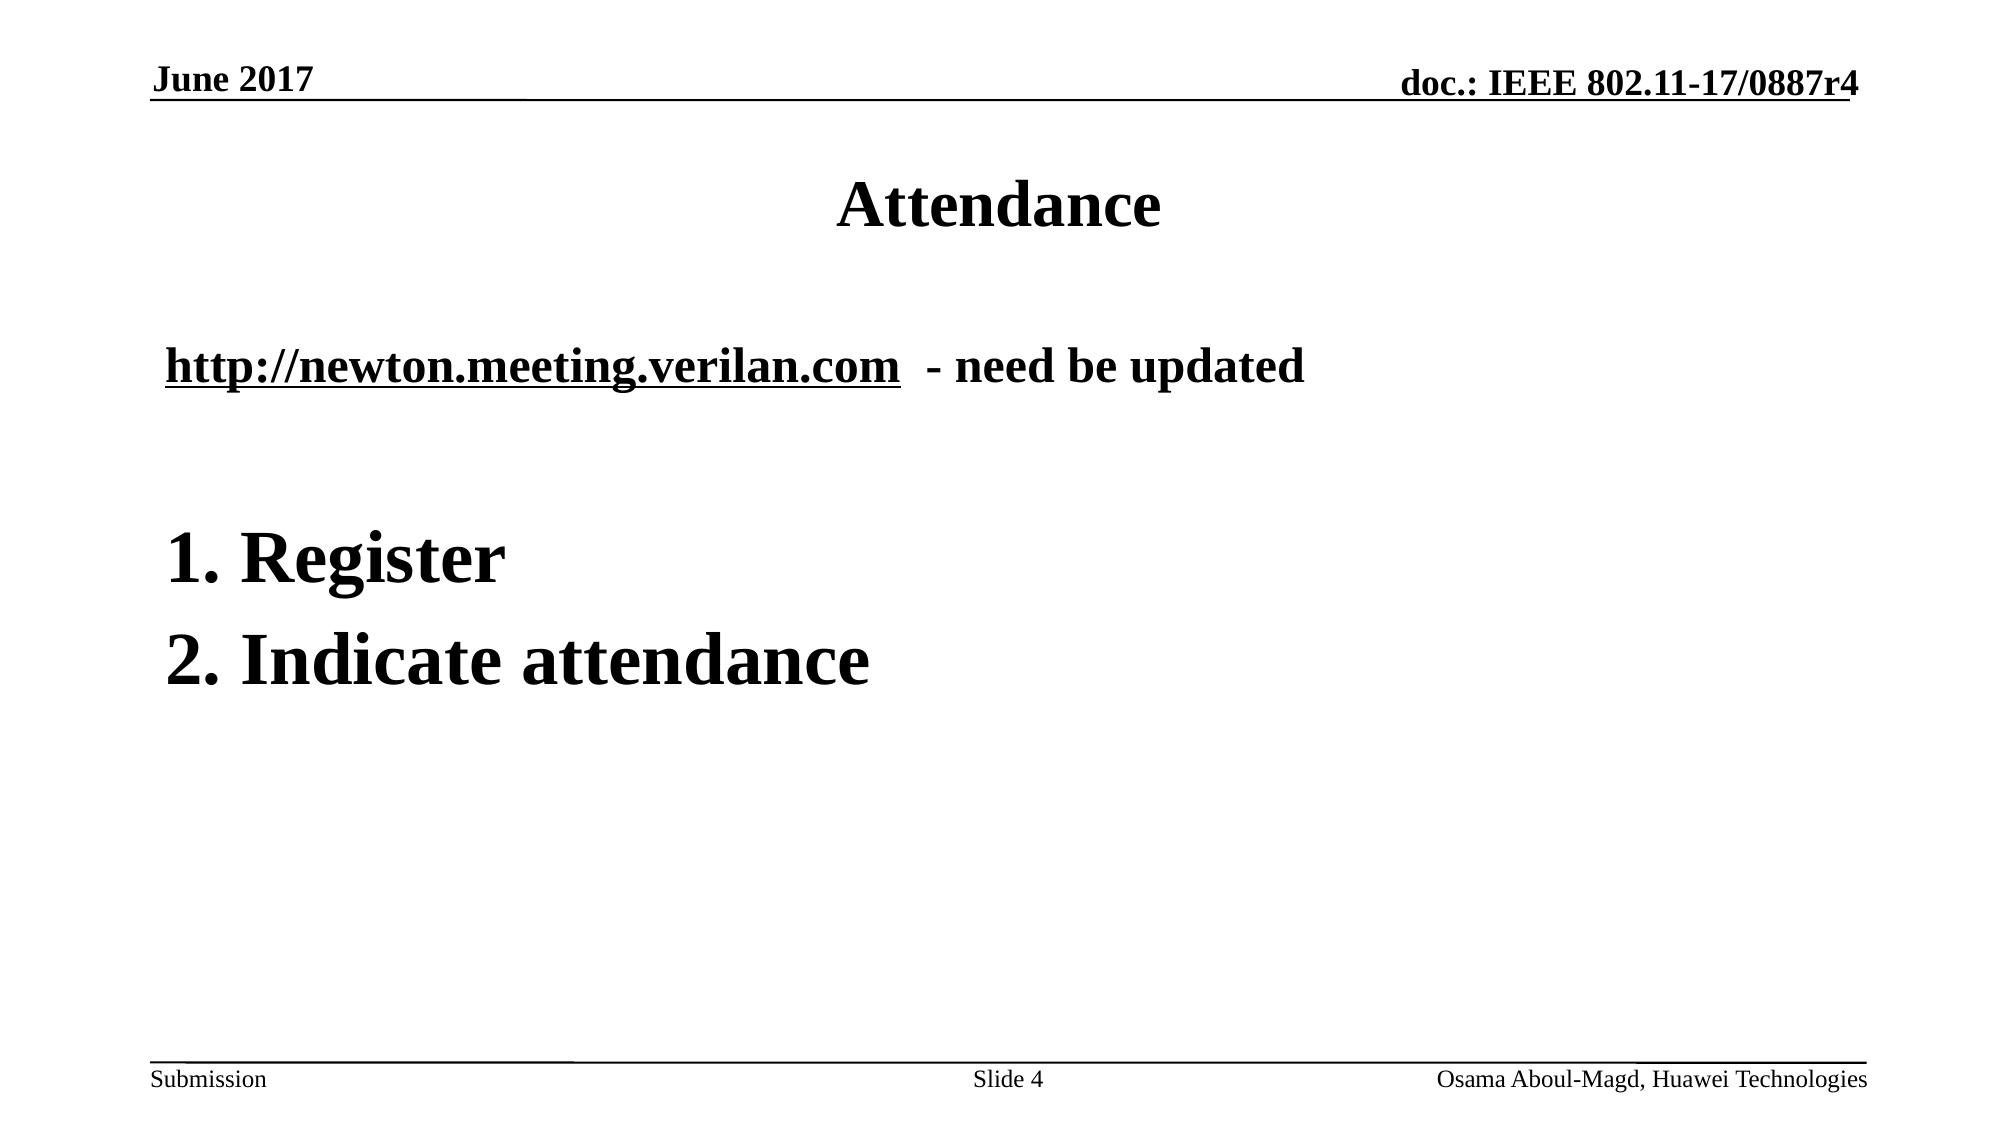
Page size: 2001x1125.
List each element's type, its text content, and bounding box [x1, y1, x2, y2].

title Attendance [149, 112, 1850, 288]
list http://newton.meeting.verilan.com - need be updated Register Indicate attendance [149, 324, 1850, 1000]
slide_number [152, 54, 563, 100]
footer Osama Aboul-Magd, Huawei Technologies [1171, 1061, 1869, 1093]
slide_number Slide 4 [950, 1061, 1067, 1123]
